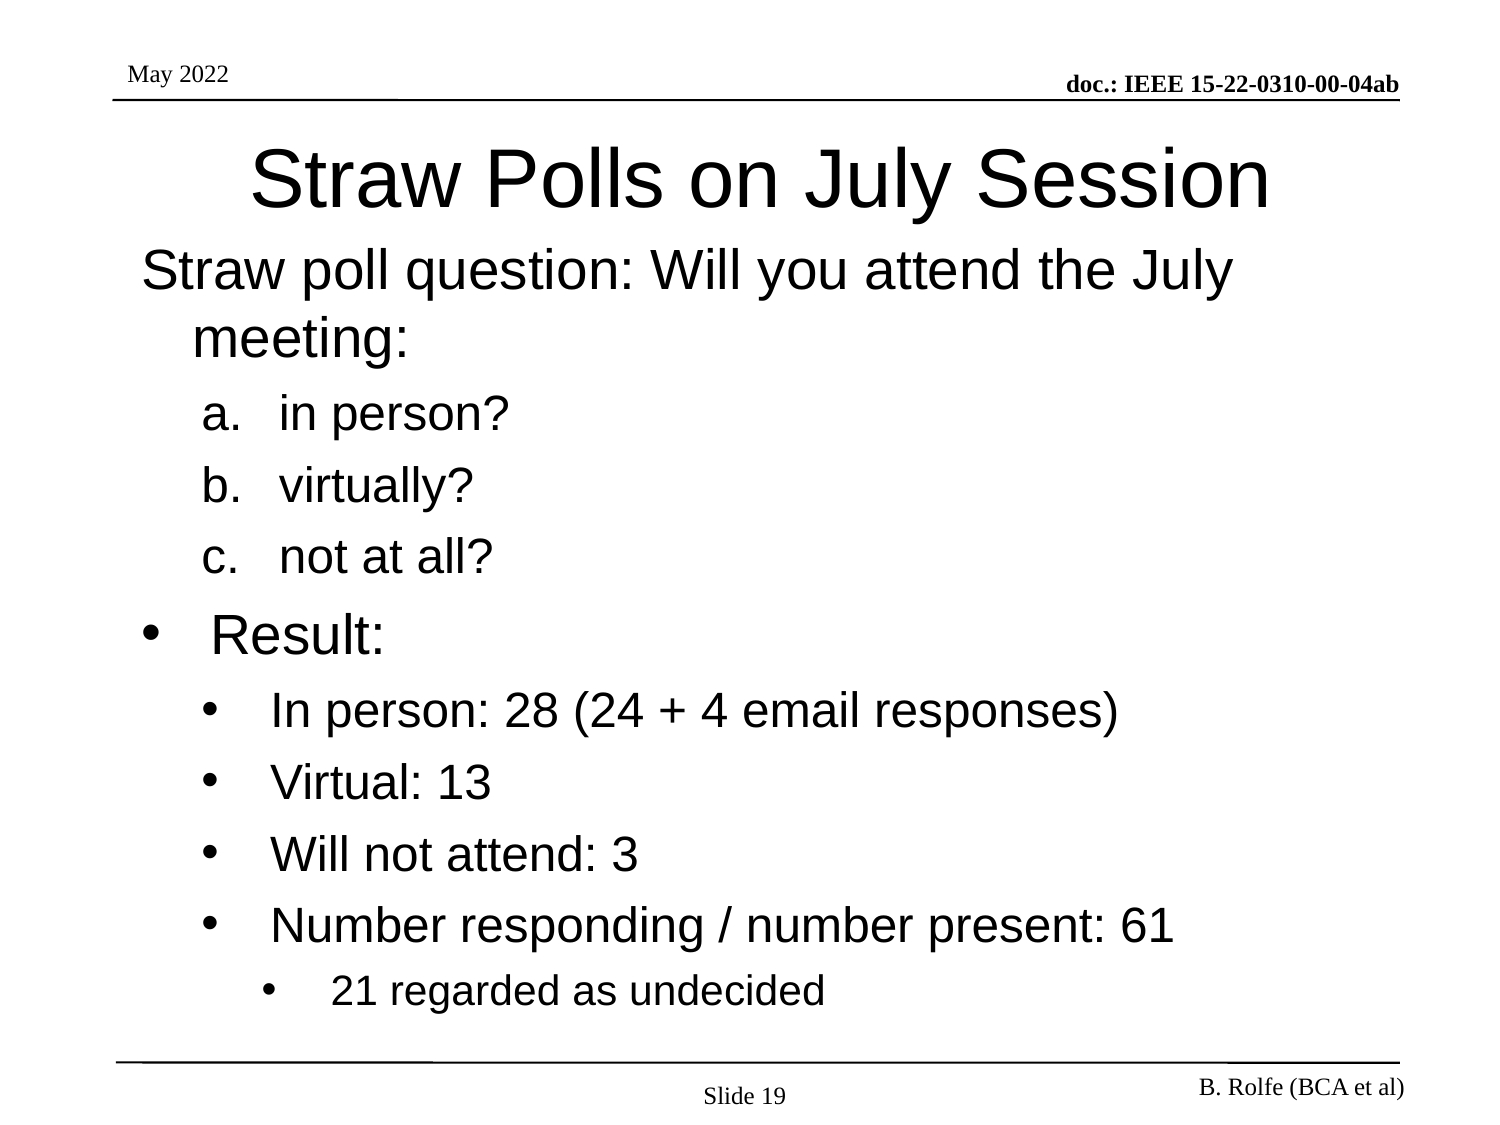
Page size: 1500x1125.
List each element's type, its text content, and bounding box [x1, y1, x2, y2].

list Straw poll question: Will you attend the July meeting: in person? virtually? not at all? Result: In person: 28 (24 + 4 email responses) Virtual: 13 Will not attend: 3 Number responding / number present: 61 21 regarded as undecided [125, 224, 1400, 1024]
title Straw Polls on July Session [123, 112, 1398, 237]
slide_number Slide 19 [690, 1075, 799, 1115]
